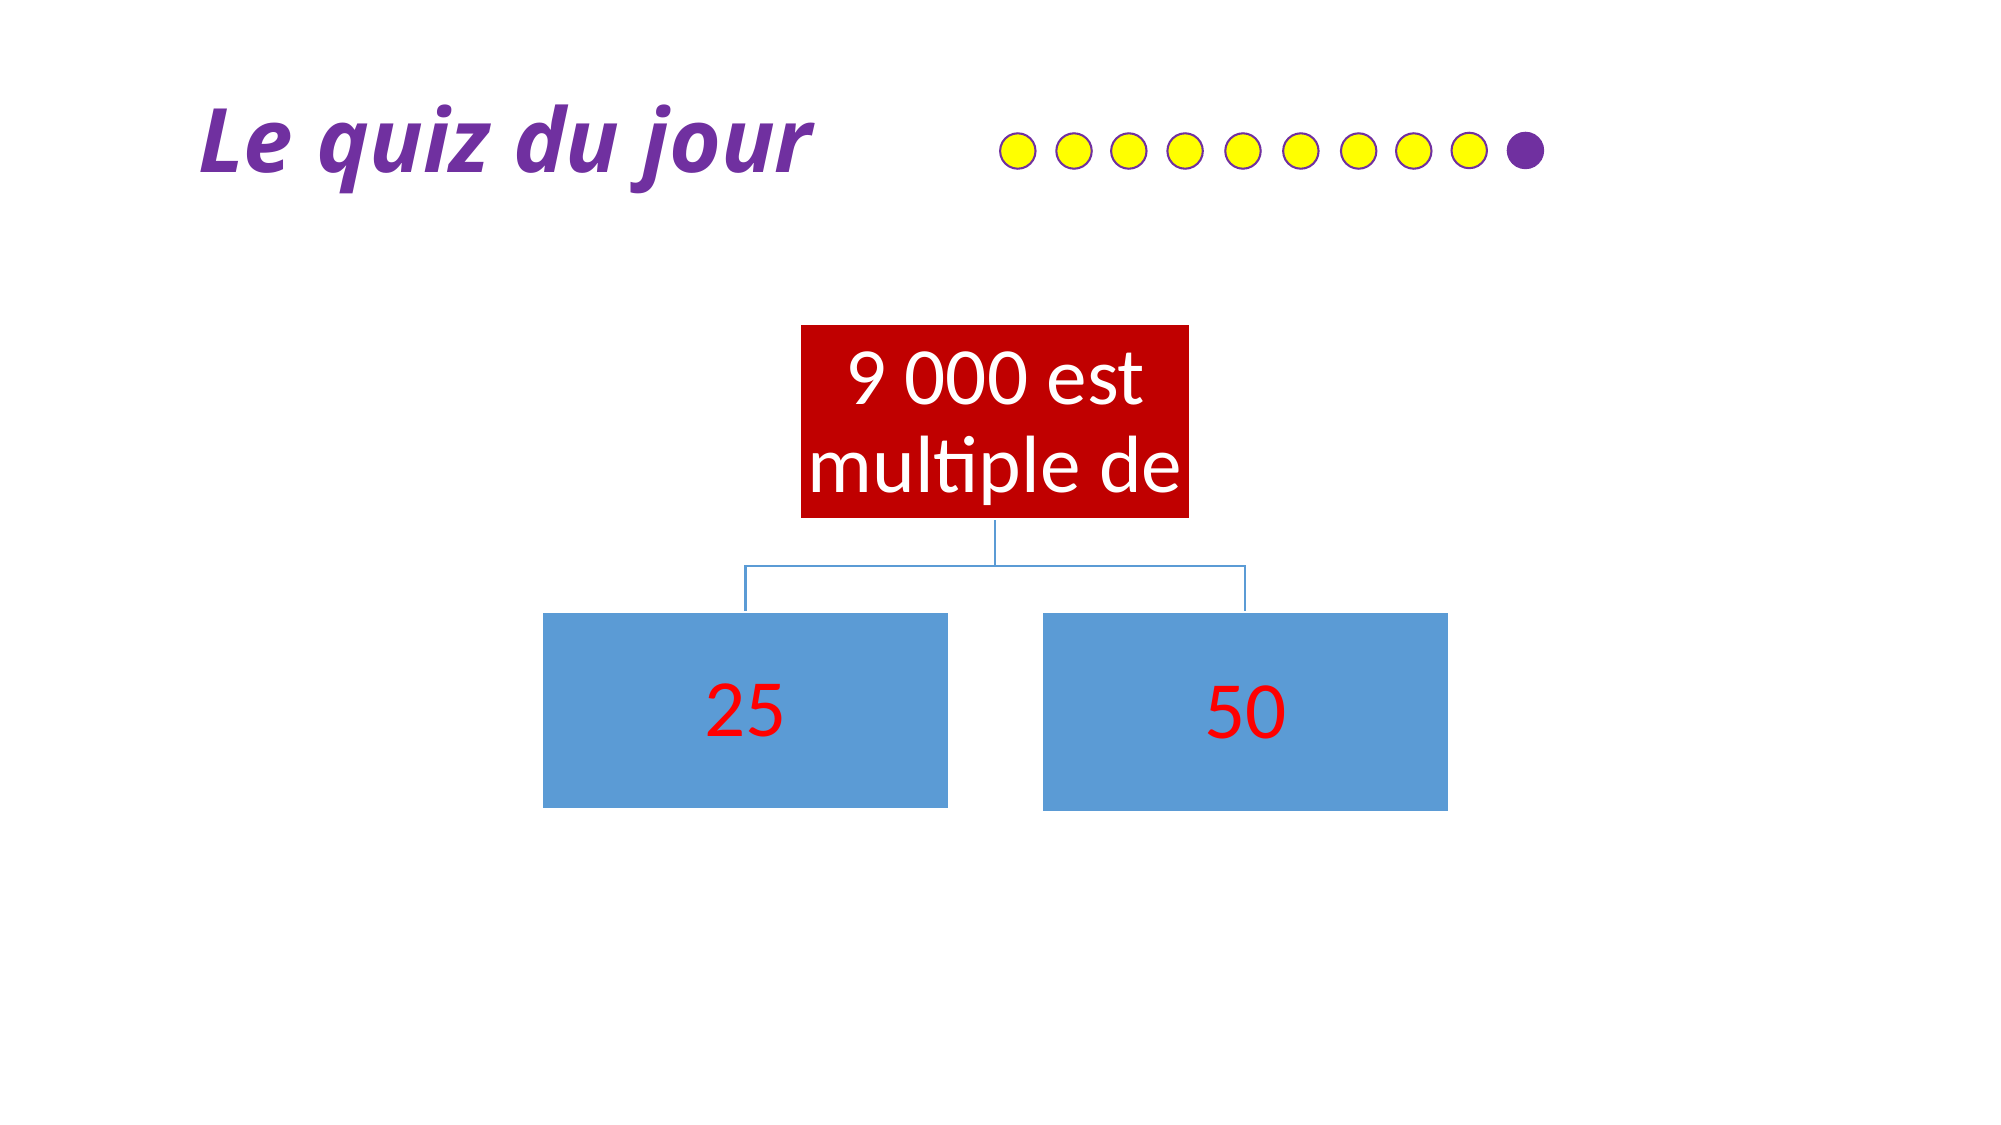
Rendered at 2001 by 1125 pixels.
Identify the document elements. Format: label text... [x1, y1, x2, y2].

text_box [1224, 132, 1262, 170]
text_box [1282, 132, 1320, 170]
text_box [1166, 132, 1204, 170]
text_box [1450, 131, 1488, 170]
text_box [1506, 131, 1545, 170]
text_box [1339, 132, 1378, 170]
text_box [1395, 132, 1433, 170]
text_box [999, 132, 1037, 170]
text_box Le quiz du jour [183, 88, 875, 211]
text_box [1110, 132, 1148, 170]
text_box [1055, 132, 1093, 170]
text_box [541, 283, 1449, 853]
